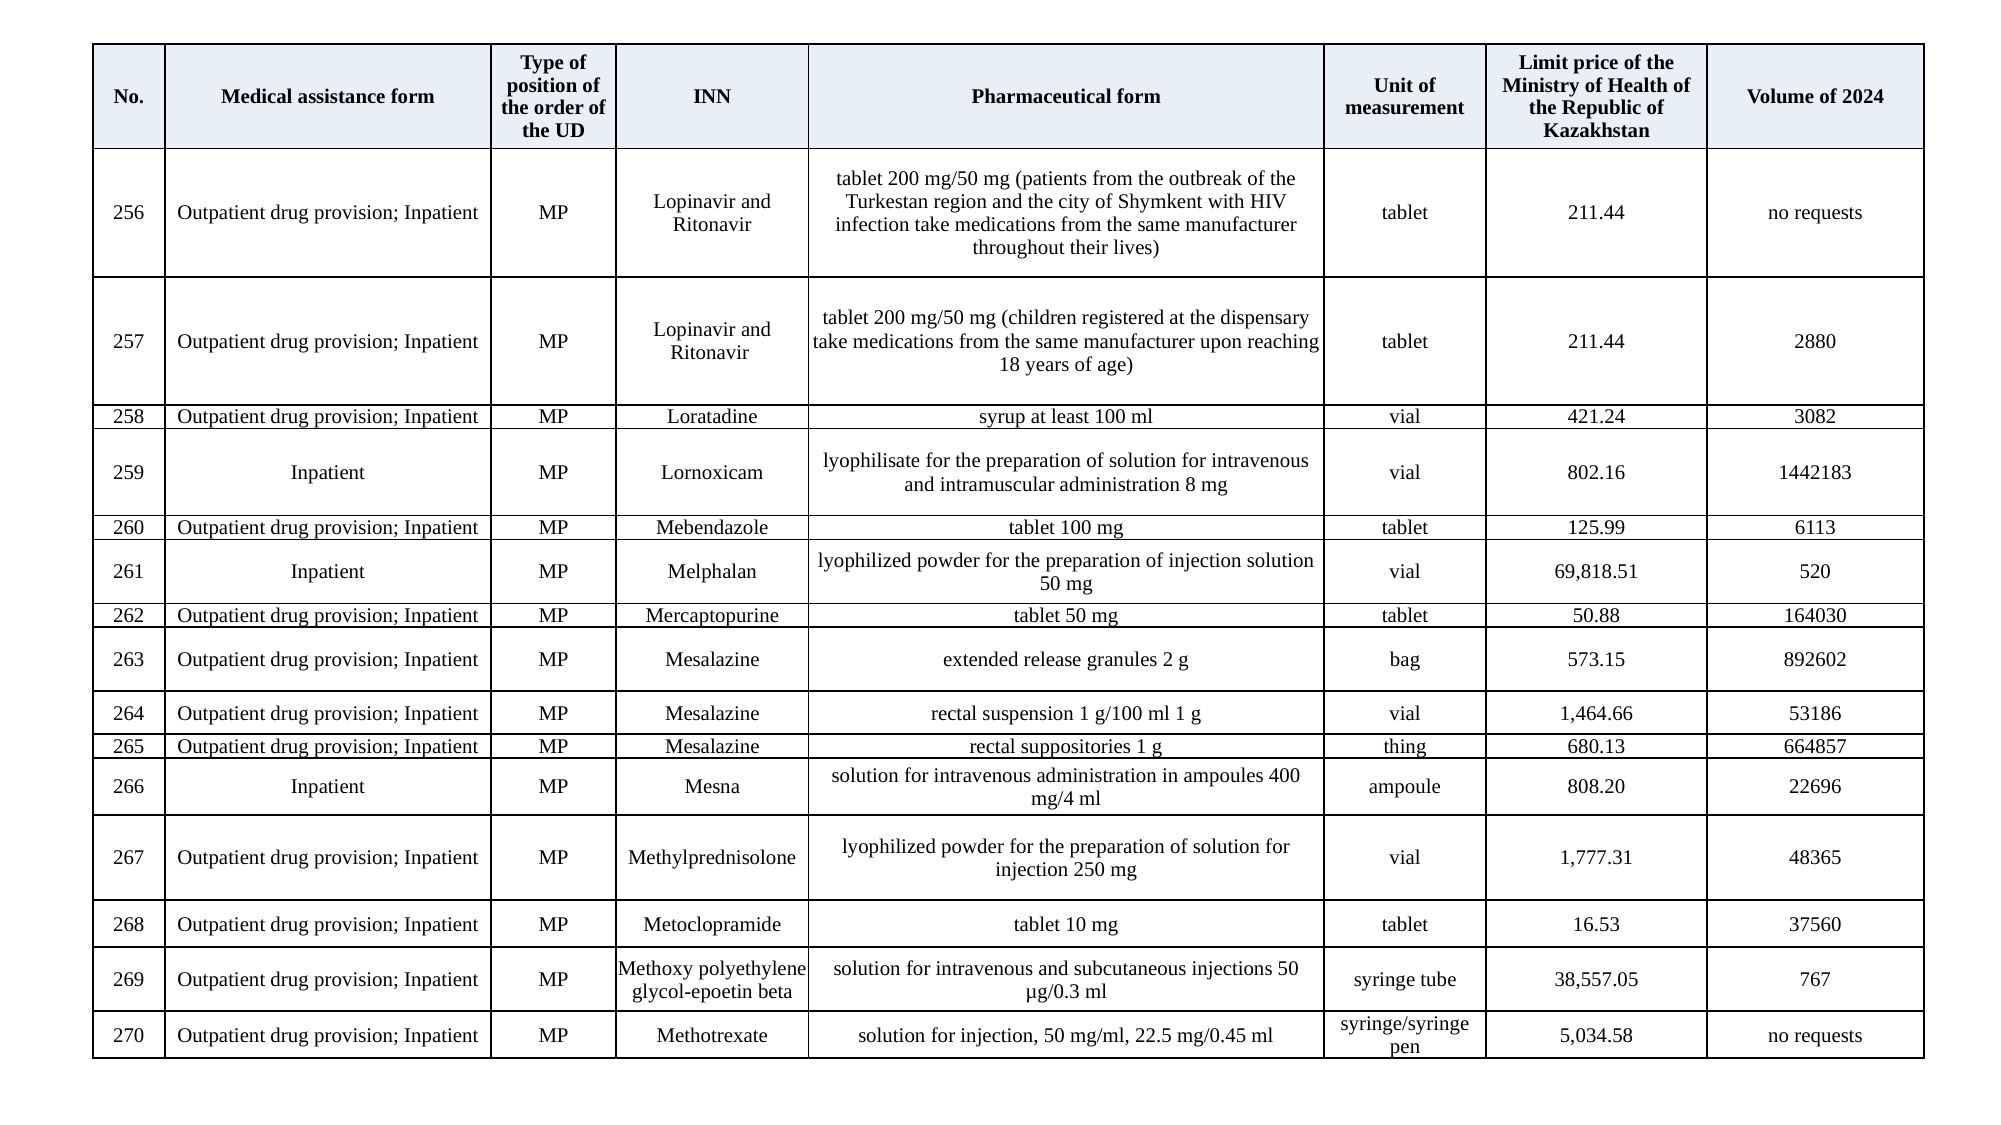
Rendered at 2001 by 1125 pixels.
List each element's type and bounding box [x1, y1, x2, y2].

table_cell [492, 901, 615, 946]
table_cell [1708, 1012, 1923, 1057]
table_cell [1325, 604, 1485, 626]
table_cell [1708, 149, 1923, 276]
table_header [94, 45, 164, 148]
table_cell [809, 1012, 1323, 1057]
table_cell [617, 1012, 808, 1057]
table_cell [809, 816, 1323, 899]
table_header [1487, 45, 1706, 148]
table_cell [492, 540, 615, 603]
table_cell [1708, 628, 1923, 690]
table_header [166, 45, 490, 148]
table_cell [166, 516, 490, 539]
table_cell [492, 516, 615, 539]
table_cell [809, 429, 1323, 515]
table_cell [166, 901, 490, 946]
table_cell [94, 278, 164, 404]
table_cell [809, 516, 1323, 539]
table_cell [809, 901, 1323, 946]
table_cell [94, 516, 164, 539]
table_cell [1487, 516, 1706, 539]
table_cell [1325, 1012, 1485, 1057]
table_cell [492, 406, 615, 428]
table_cell [1487, 604, 1706, 626]
table_cell [492, 628, 615, 690]
table_cell [166, 628, 490, 690]
table_cell [166, 540, 490, 603]
table_cell [492, 948, 615, 1010]
table_cell [1708, 901, 1923, 946]
table_cell [166, 406, 490, 428]
table_cell [617, 692, 808, 733]
table_cell [1708, 692, 1923, 733]
table_cell [809, 759, 1323, 814]
table_cell [809, 604, 1323, 626]
table_cell [1487, 1012, 1706, 1057]
table_cell [94, 901, 164, 946]
table_cell [1487, 429, 1706, 515]
table_cell [1708, 604, 1923, 626]
table_cell [617, 901, 808, 946]
table_cell [617, 816, 808, 899]
table_cell [617, 516, 808, 539]
table_cell [94, 429, 164, 515]
table_cell [1708, 816, 1923, 899]
table_cell [94, 759, 164, 814]
table_cell [166, 604, 490, 626]
table_cell [166, 692, 490, 733]
table_cell [617, 759, 808, 814]
table_cell [1325, 948, 1485, 1010]
table_cell [94, 628, 164, 690]
table_cell [1325, 735, 1485, 757]
table_cell [492, 604, 615, 626]
table_cell [617, 149, 808, 276]
table_cell [492, 429, 615, 515]
table_cell [1487, 759, 1706, 814]
table_cell [1708, 948, 1923, 1010]
table_cell [809, 278, 1323, 404]
table_cell [809, 628, 1323, 690]
table_cell [1325, 759, 1485, 814]
table_cell [166, 816, 490, 899]
table_cell [1487, 901, 1706, 946]
table_cell [492, 1012, 615, 1057]
table_cell [94, 948, 164, 1010]
table_cell [809, 735, 1323, 757]
table_cell [809, 149, 1323, 276]
table_cell [1487, 735, 1706, 757]
table_cell [1487, 628, 1706, 690]
table_cell [94, 816, 164, 899]
table_cell [617, 278, 808, 404]
table_cell [1487, 692, 1706, 733]
table_cell [492, 692, 615, 733]
table_cell [809, 692, 1323, 733]
table_header [1708, 45, 1923, 148]
table_cell [94, 540, 164, 603]
table_cell [1487, 816, 1706, 899]
table_cell [1487, 948, 1706, 1010]
table_cell [1325, 406, 1485, 428]
table_header [1325, 45, 1485, 148]
table_cell [1708, 278, 1923, 404]
table_cell [492, 735, 615, 757]
table_cell [1487, 278, 1706, 404]
table_cell [1325, 692, 1485, 733]
table_cell [809, 540, 1323, 603]
table_cell [1325, 901, 1485, 946]
table_header [492, 45, 615, 148]
table_cell [617, 540, 808, 603]
table_cell [1487, 149, 1706, 276]
table_cell [617, 429, 808, 515]
table_cell [166, 429, 490, 515]
table_cell [1325, 516, 1485, 539]
table_cell [1325, 540, 1485, 603]
table_cell [1325, 816, 1485, 899]
table_cell [492, 816, 615, 899]
table_header [809, 45, 1323, 148]
table_cell [809, 406, 1323, 428]
table_cell [94, 604, 164, 626]
table_cell [166, 948, 490, 1010]
table_cell [1708, 516, 1923, 539]
table_cell [1708, 735, 1923, 757]
table_cell [1325, 628, 1485, 690]
table_cell [94, 735, 164, 757]
table_cell [492, 759, 615, 814]
table_cell [166, 735, 490, 757]
table_cell [1325, 278, 1485, 404]
table_cell [617, 628, 808, 690]
table_cell [1325, 149, 1485, 276]
table_cell [492, 278, 615, 404]
table_cell [166, 759, 490, 814]
table_cell [1487, 406, 1706, 428]
table_cell [94, 692, 164, 733]
table_cell [166, 149, 490, 276]
table_cell [166, 278, 490, 404]
table_cell [1708, 540, 1923, 603]
table_header [617, 45, 808, 148]
table_cell [617, 406, 808, 428]
table_cell [1708, 429, 1923, 515]
table_cell [94, 149, 164, 276]
table_cell [1708, 759, 1923, 814]
table_cell [1708, 406, 1923, 428]
table_cell [166, 1012, 490, 1057]
table_cell [492, 149, 615, 276]
table_cell [94, 1012, 164, 1057]
table_cell [1325, 429, 1485, 515]
table_cell [1487, 540, 1706, 603]
table_cell [94, 406, 164, 428]
table_cell [617, 735, 808, 757]
table_cell [617, 948, 808, 1010]
table_cell [809, 948, 1323, 1010]
table_cell [617, 604, 808, 626]
